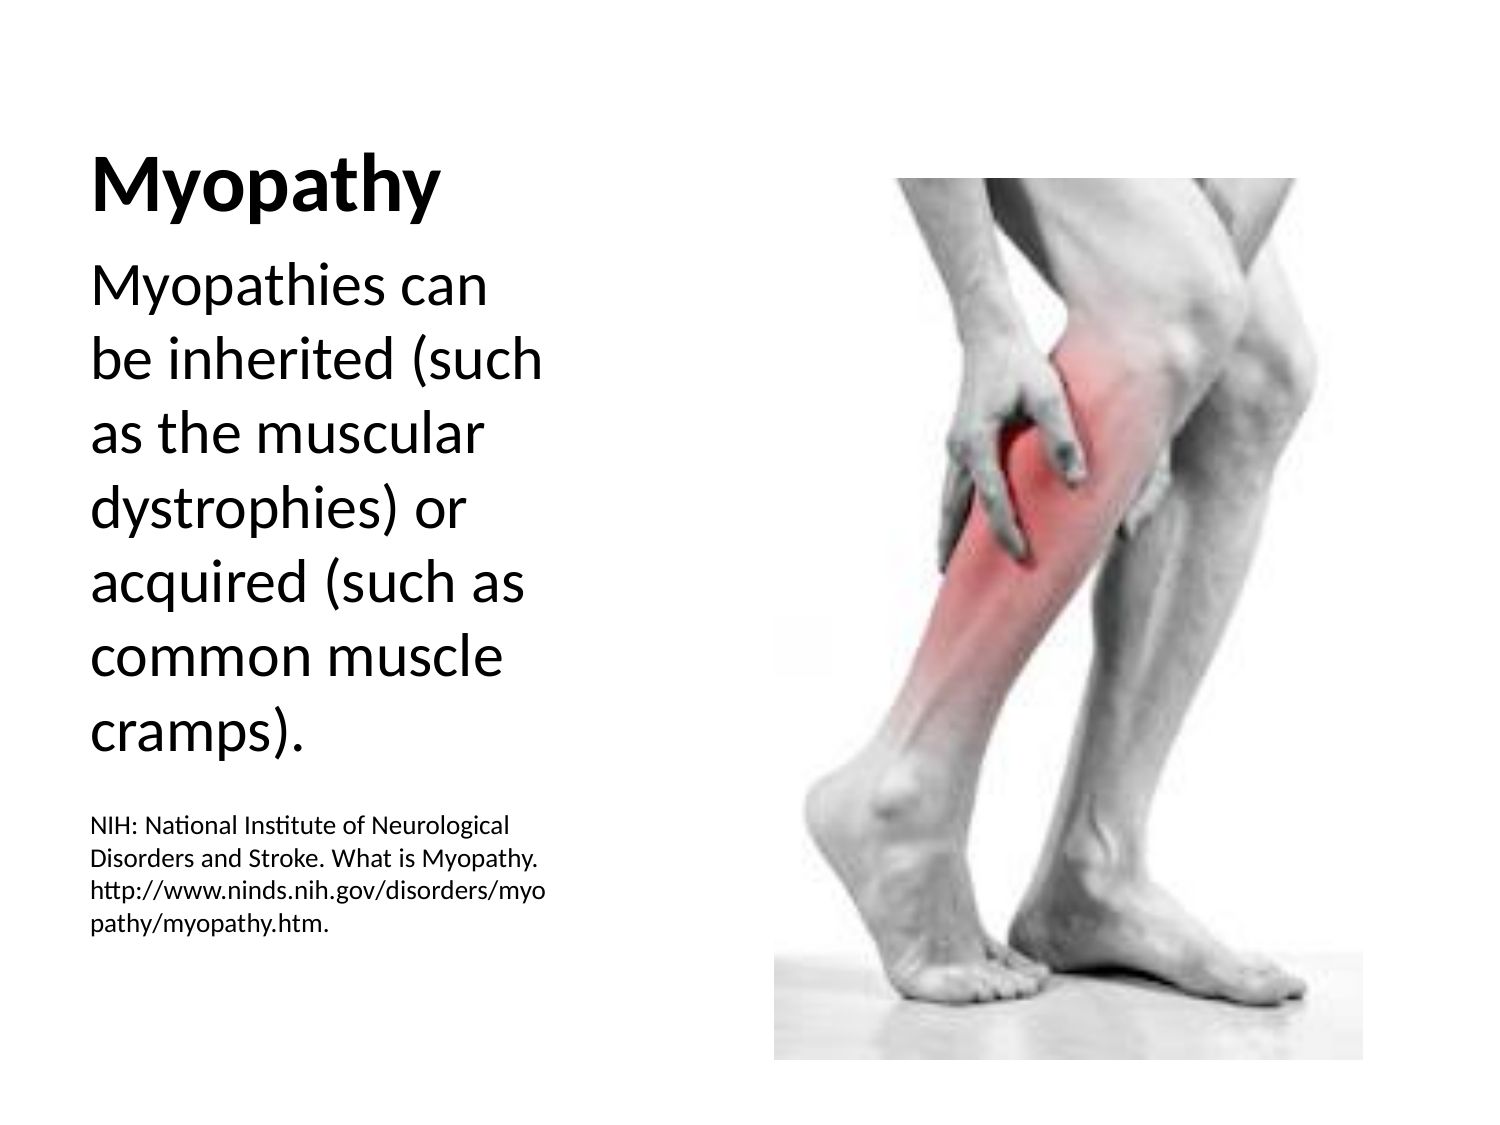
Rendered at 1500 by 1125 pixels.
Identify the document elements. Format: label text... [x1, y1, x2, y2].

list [774, 178, 1363, 1061]
title Myopathy [75, 44, 569, 235]
list Myopathies can be inherited (such as the muscular dystrophies) or acquired (such as common muscle cramps). NIH: National Institute of Neurological Disorders and Stroke. What is Myopathy. http://www.ninds.nih.gov/disorders/myopathy/myopathy.htm. [75, 235, 569, 1005]
